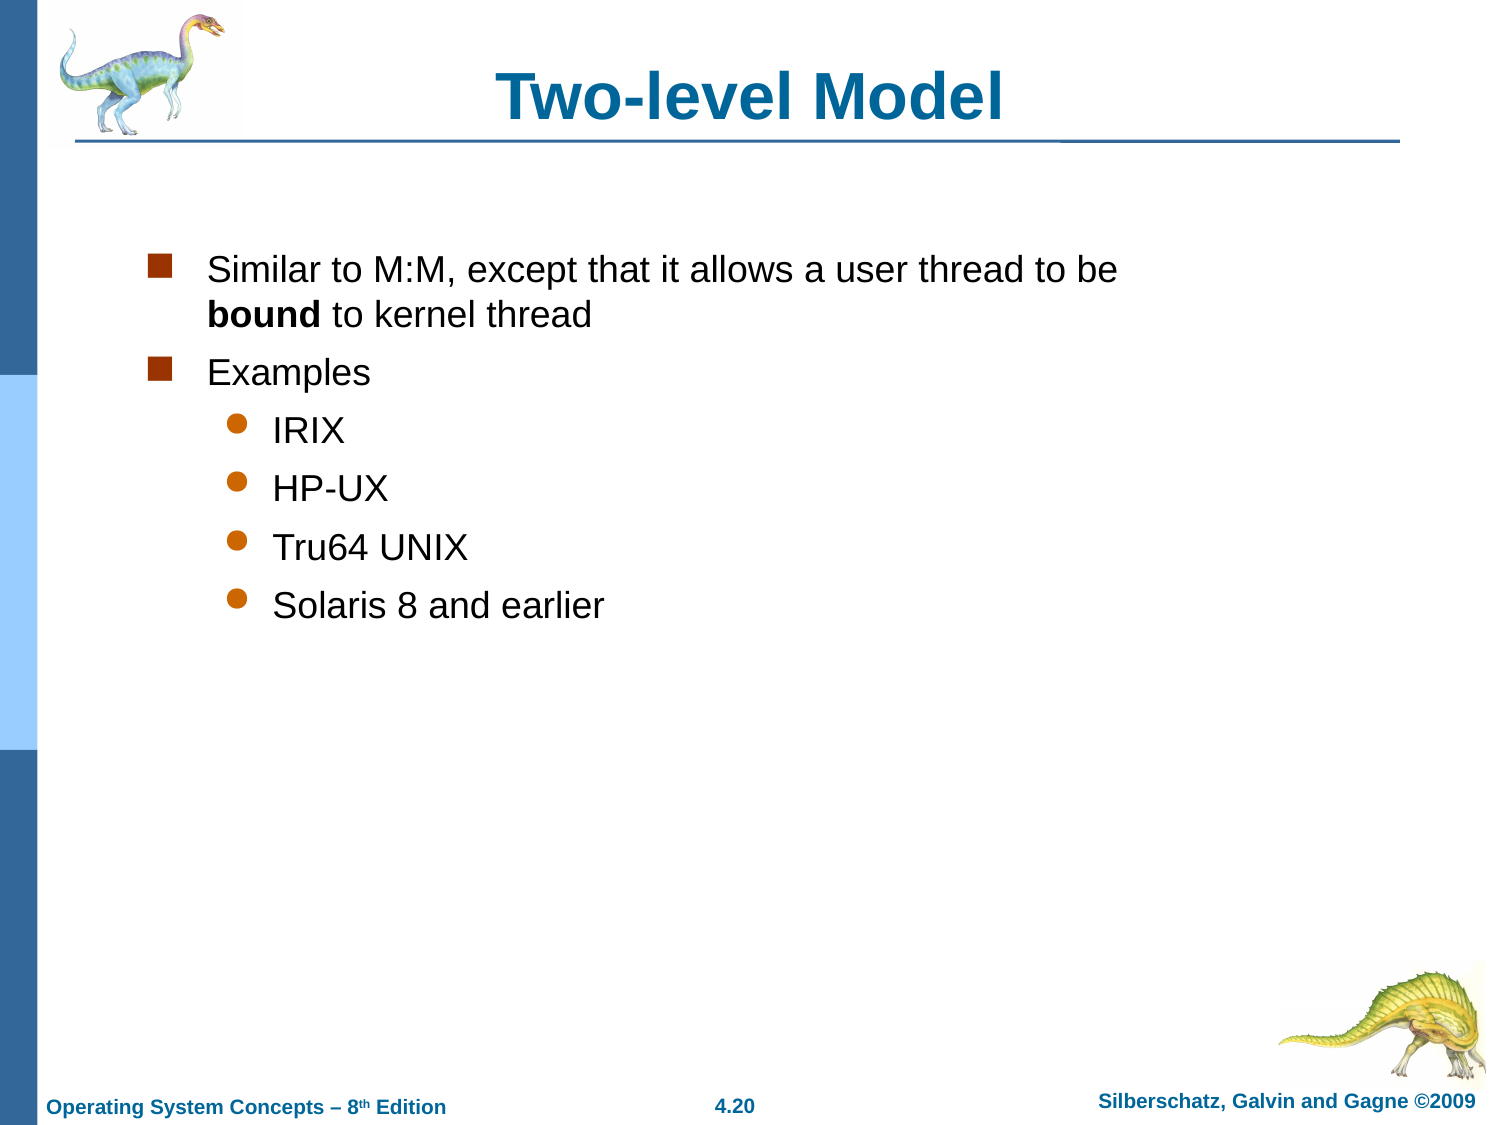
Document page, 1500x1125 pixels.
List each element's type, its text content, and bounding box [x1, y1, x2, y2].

title Two-level Model [74, 45, 1426, 141]
picture [46, 0, 243, 149]
list Similar to M:M, except that it allows a user thread to be bound to kernel thread Examples IRIX HP-UX Tru64 UNIX Solaris 8 and earlier [135, 237, 1203, 969]
picture [1275, 959, 1486, 1090]
